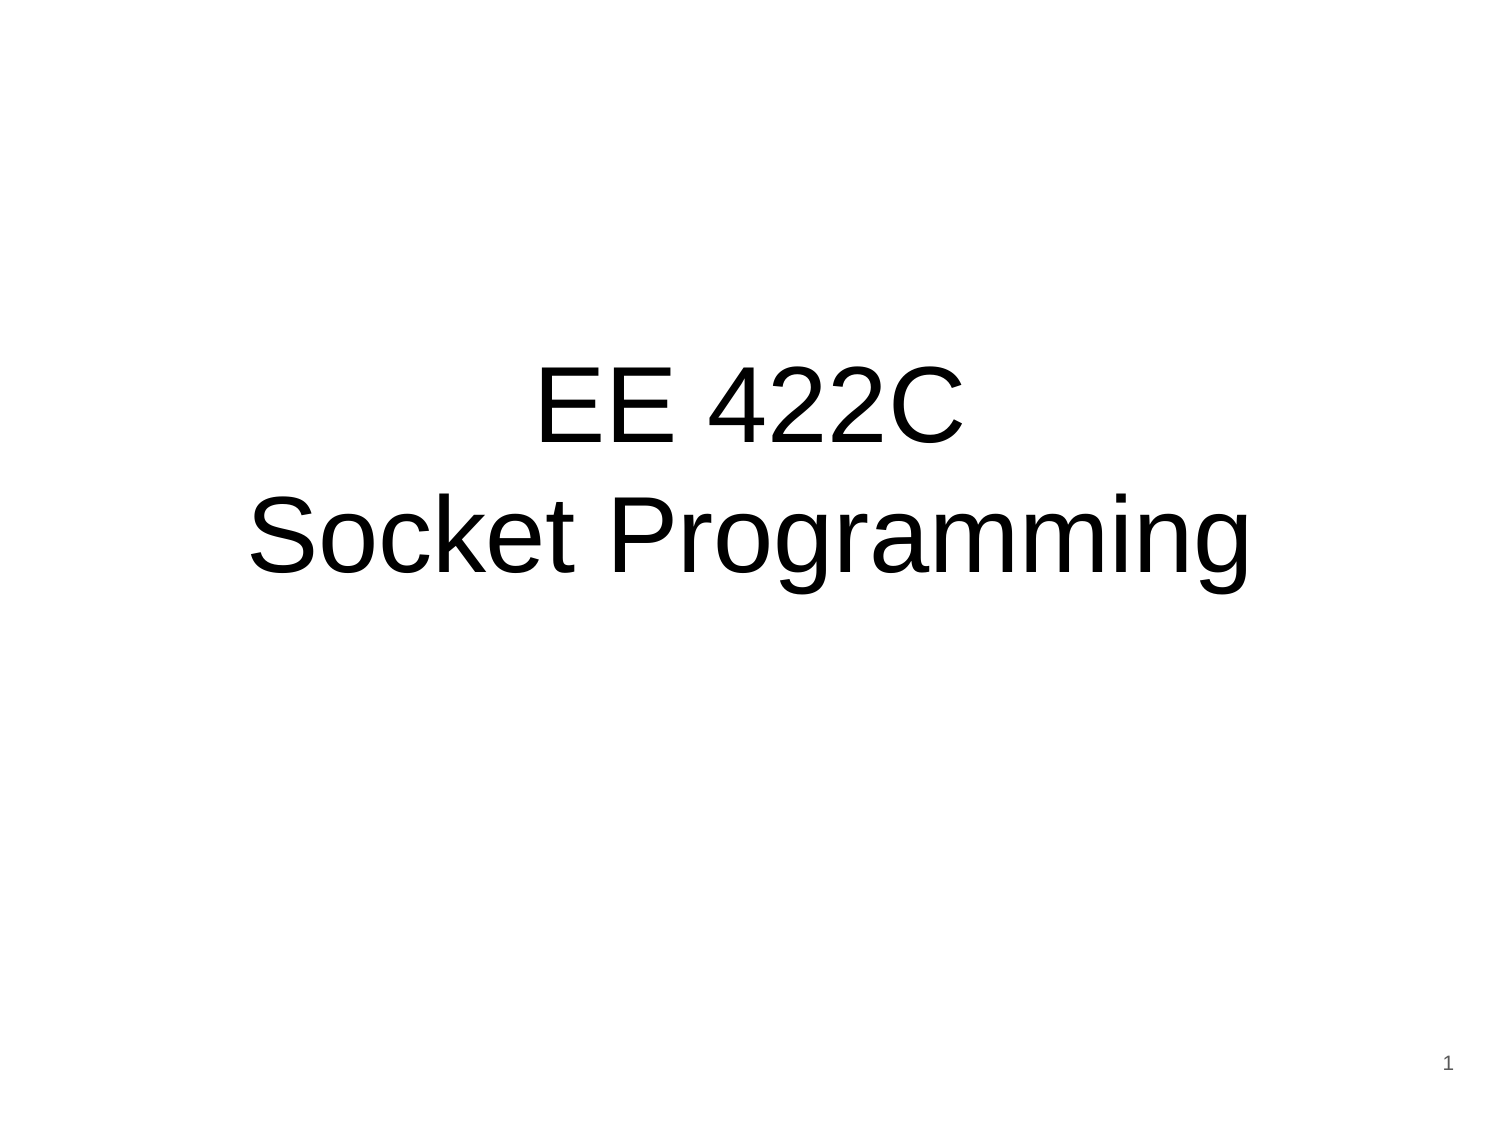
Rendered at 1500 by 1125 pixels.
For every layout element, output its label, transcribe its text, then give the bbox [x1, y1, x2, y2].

slide_number 1 [1438, 1049, 1470, 1125]
title EE 422C Socket Programming [242, 331, 1258, 594]
